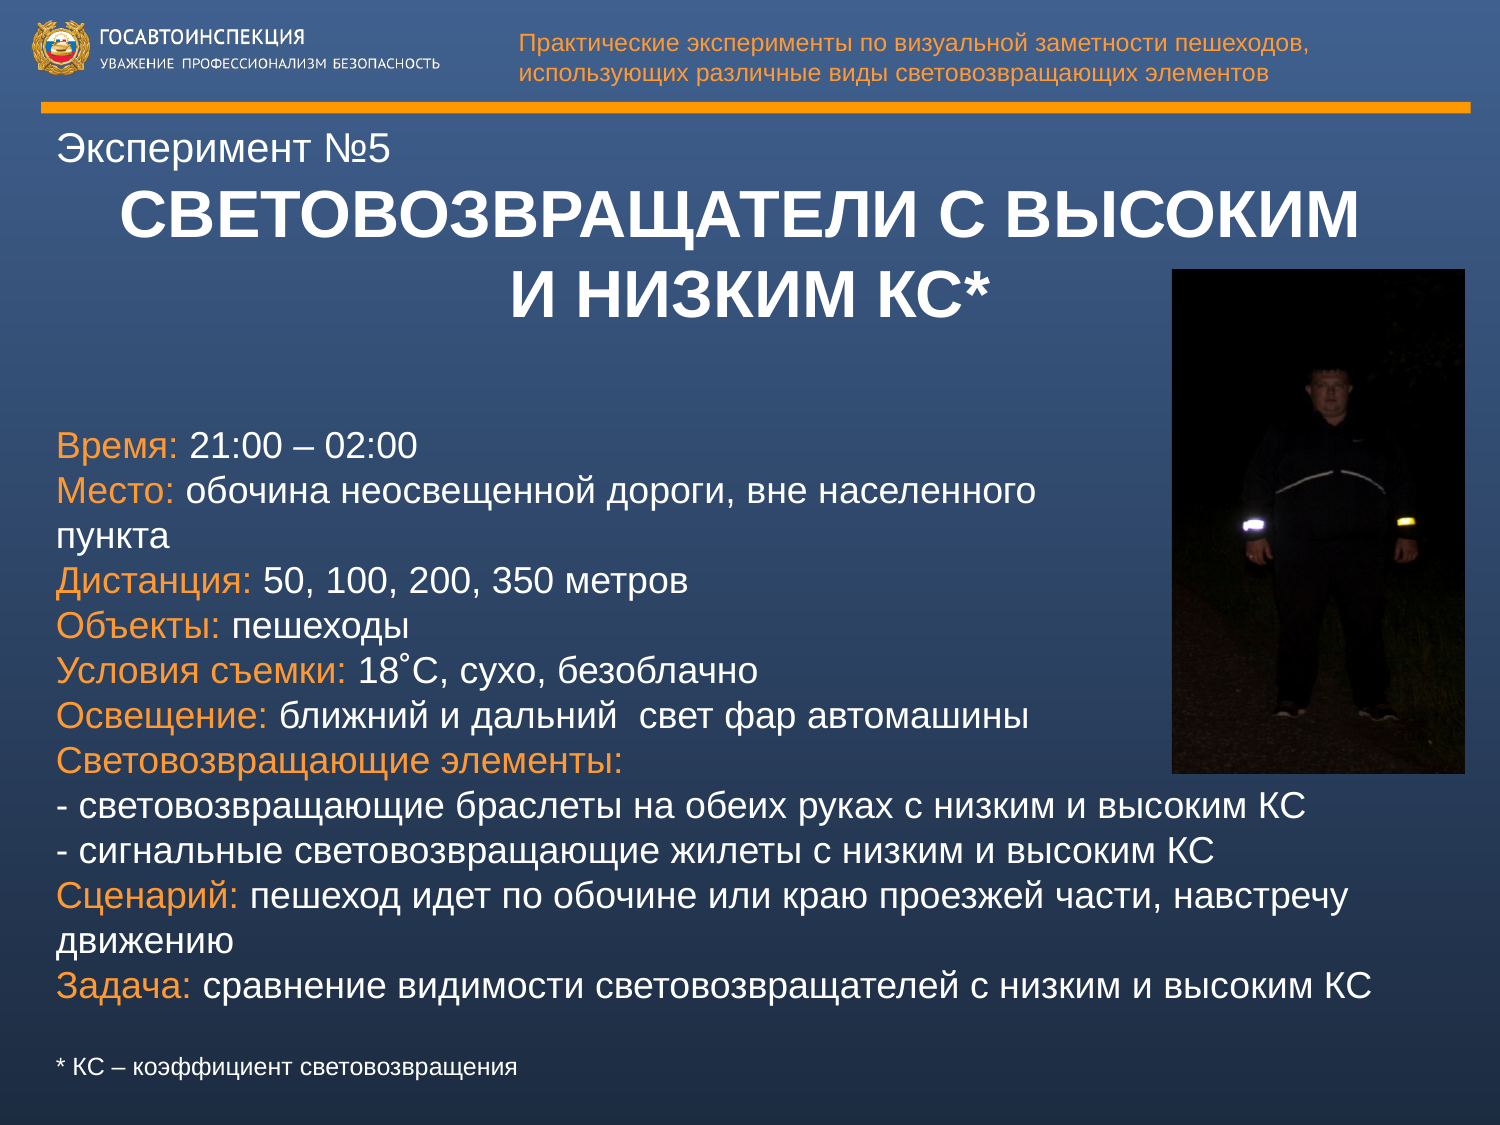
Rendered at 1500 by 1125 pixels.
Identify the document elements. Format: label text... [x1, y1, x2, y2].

text_box Практические эксперименты по визуальной заметности пешеходов, использующих различные виды световозвращающих элементов [503, 18, 1479, 94]
picture [29, 18, 444, 78]
text_box [41, 101, 1471, 114]
text_box [1167, 270, 1459, 781]
picture [1171, 269, 1466, 774]
text_box Эксперимент №5 СВЕТОВОЗВРАЩАТЕЛИ С ВЫСОКИМ И НИЗКИМ КС* Время: 21:00 – 02:00 Место: обочина неосвещенной дороги, вне населенного пункта Дистанция: 50, 100, 200, 350 метров Объекты: пешеходы Условия съемки: 18˚С, сухо, безоблачно Освещение: ближний и дальний свет фар автомашины Световозвращающие элементы: - световозвращающие браслеты на обеих руках с низким и высоким КС - сигнальные световозвращающие жилеты с низким и высоким КС Сценарий: пешеход идет по обочине или краю проезжей части, навстречу движению Задача: сравнение видимости световозвращателей с низким и высоким КС * КС – коэффициент световозвращения [41, 113, 1459, 1089]
